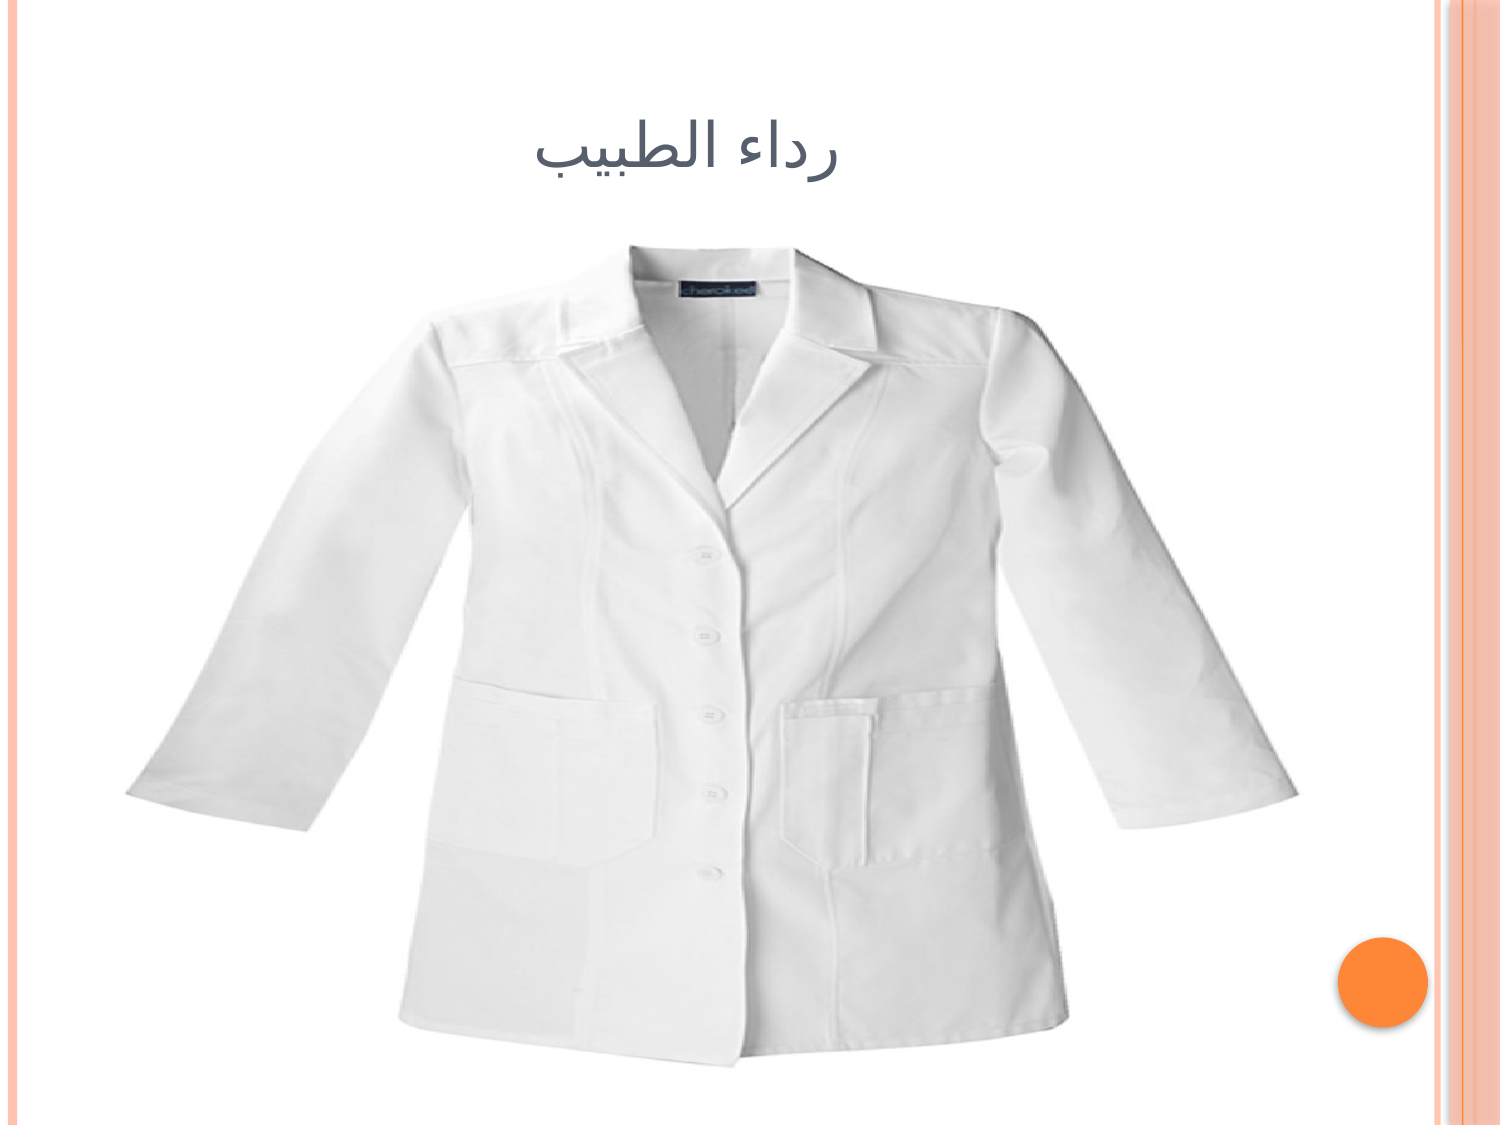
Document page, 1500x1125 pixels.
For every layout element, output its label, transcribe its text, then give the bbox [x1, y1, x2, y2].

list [99, 224, 1326, 1088]
title رداء الطبيب [75, 45, 1300, 188]
